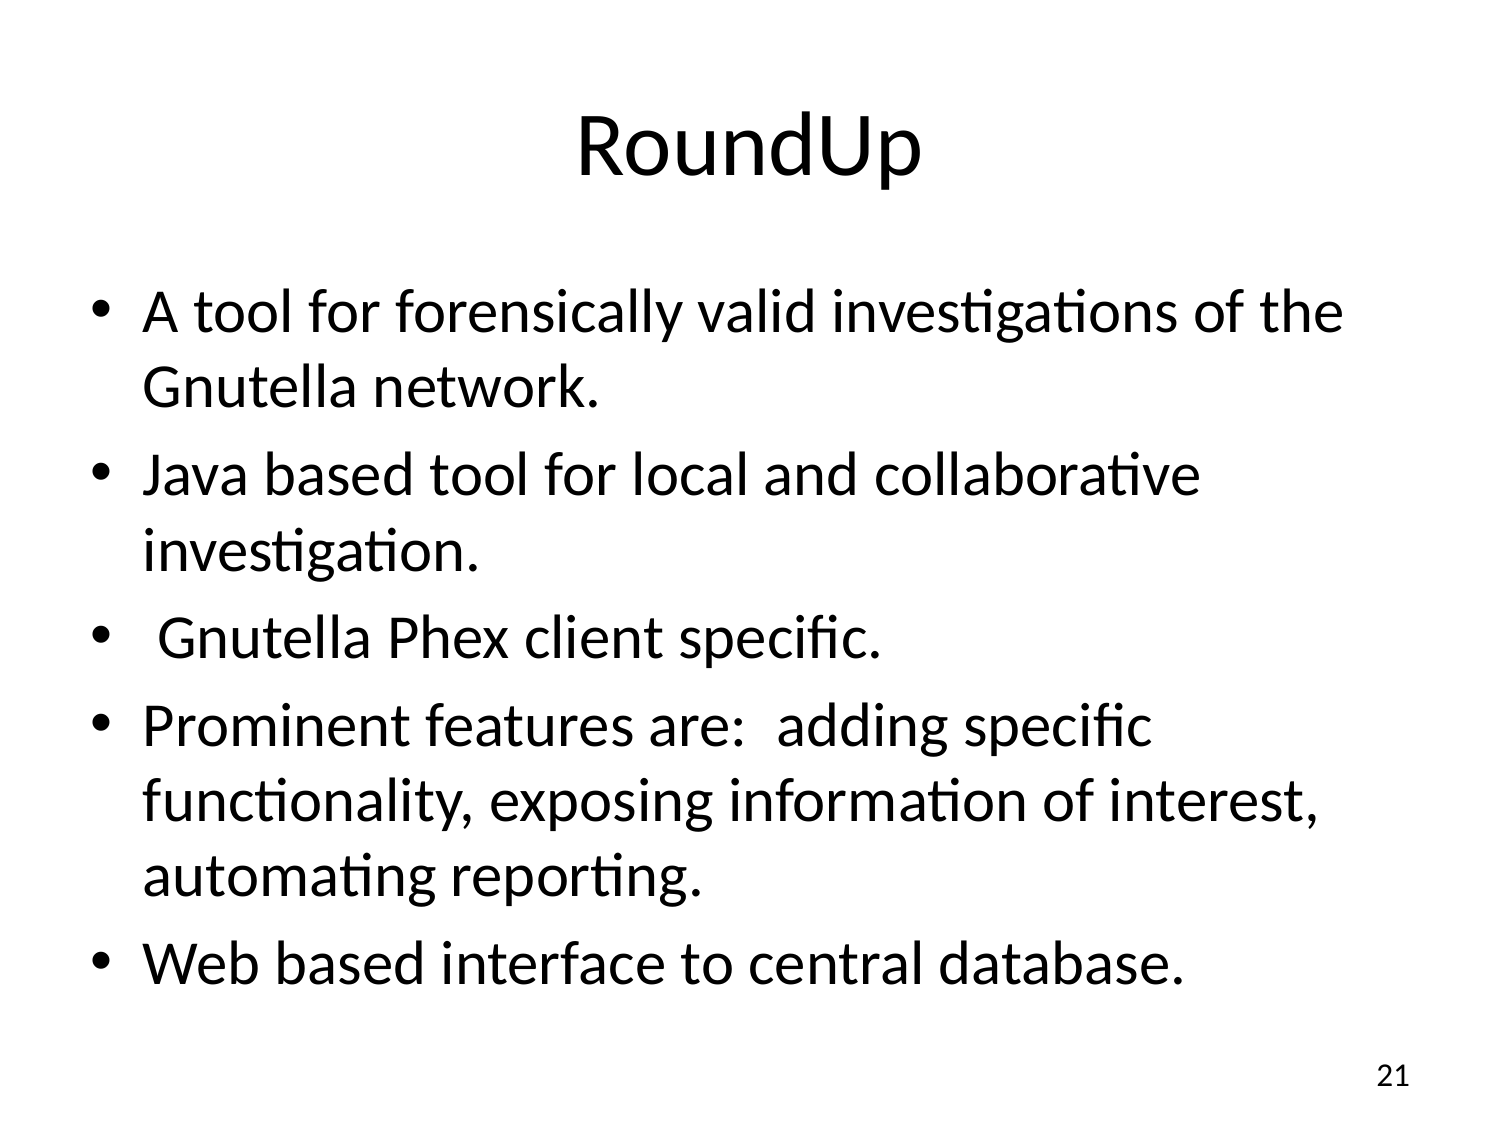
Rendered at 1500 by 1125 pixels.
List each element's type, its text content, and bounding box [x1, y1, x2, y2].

list A tool for forensically valid investigations of the Gnutella network. Java based tool for local and collaborative investigation. Gnutella Phex client specific. Prominent features are: adding speciﬁc functionality, exposing information of interest, automating reporting. Web based interface to central database. [75, 262, 1425, 1005]
slide_number 21 [1074, 1042, 1425, 1103]
title RoundUp [75, 45, 1425, 233]
